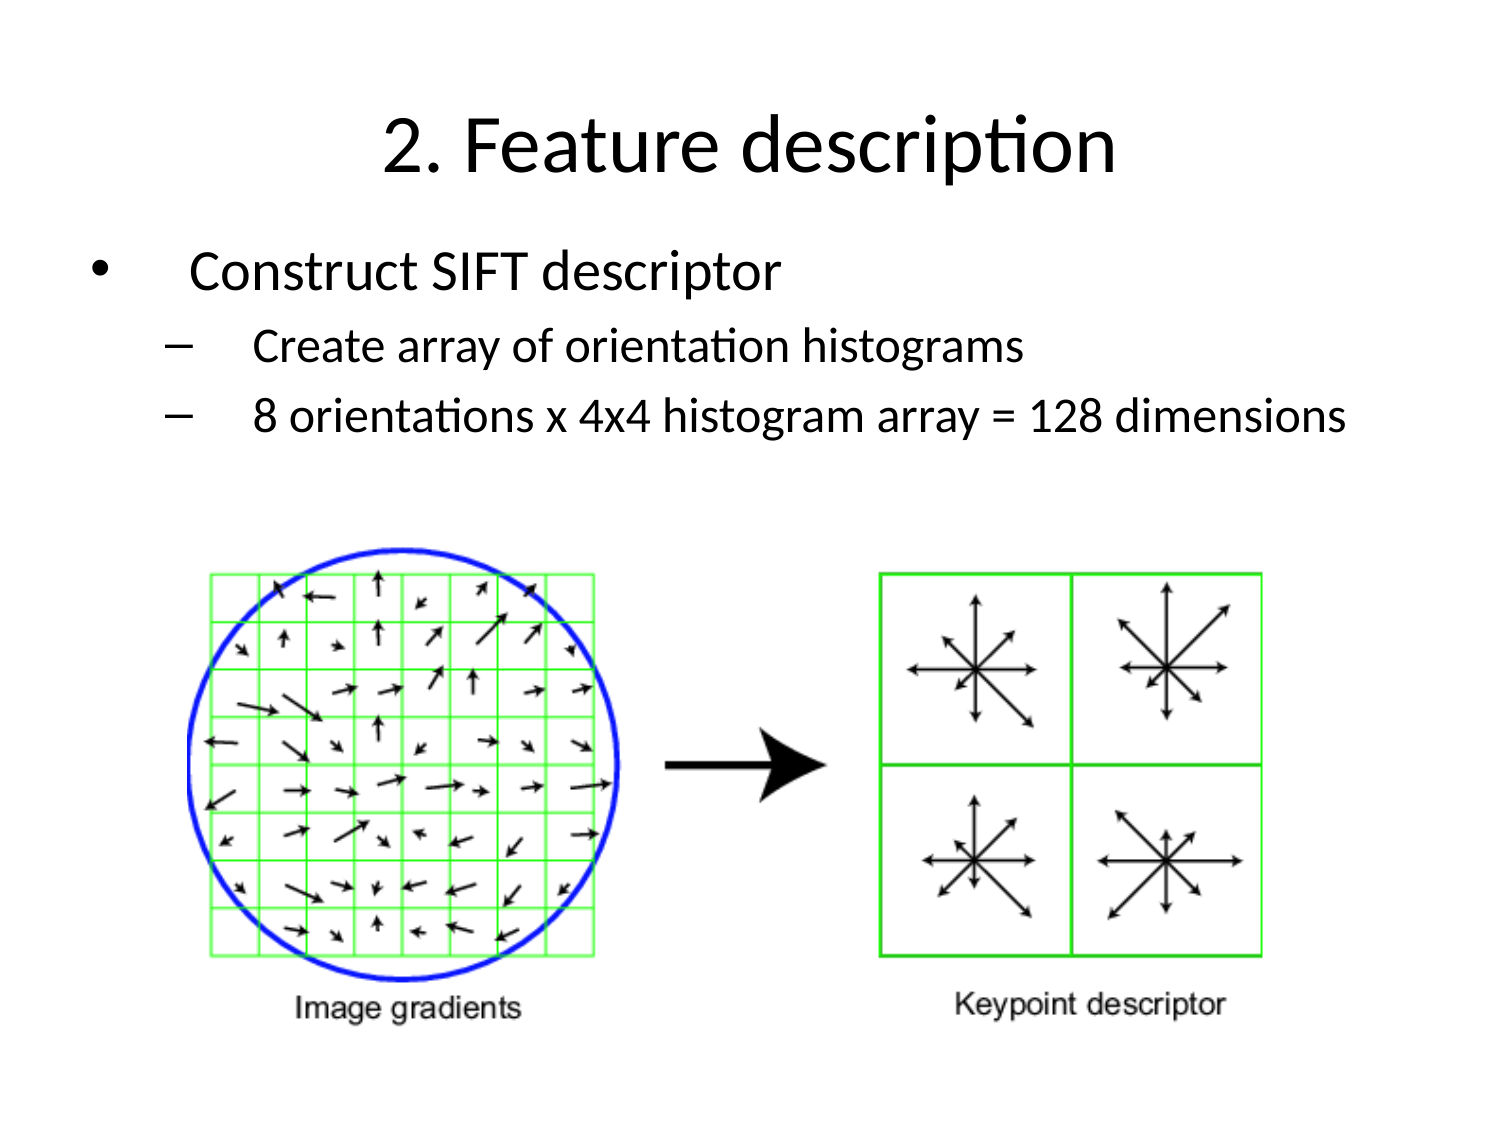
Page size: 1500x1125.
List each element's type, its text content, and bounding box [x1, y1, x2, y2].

list Construct SIFT descriptor Create array of orientation histograms 8 orientations x 4x4 histogram array = 128 dimensions [75, 224, 1425, 968]
picture [187, 512, 1280, 1033]
title 2. Feature description [75, 45, 1425, 224]
